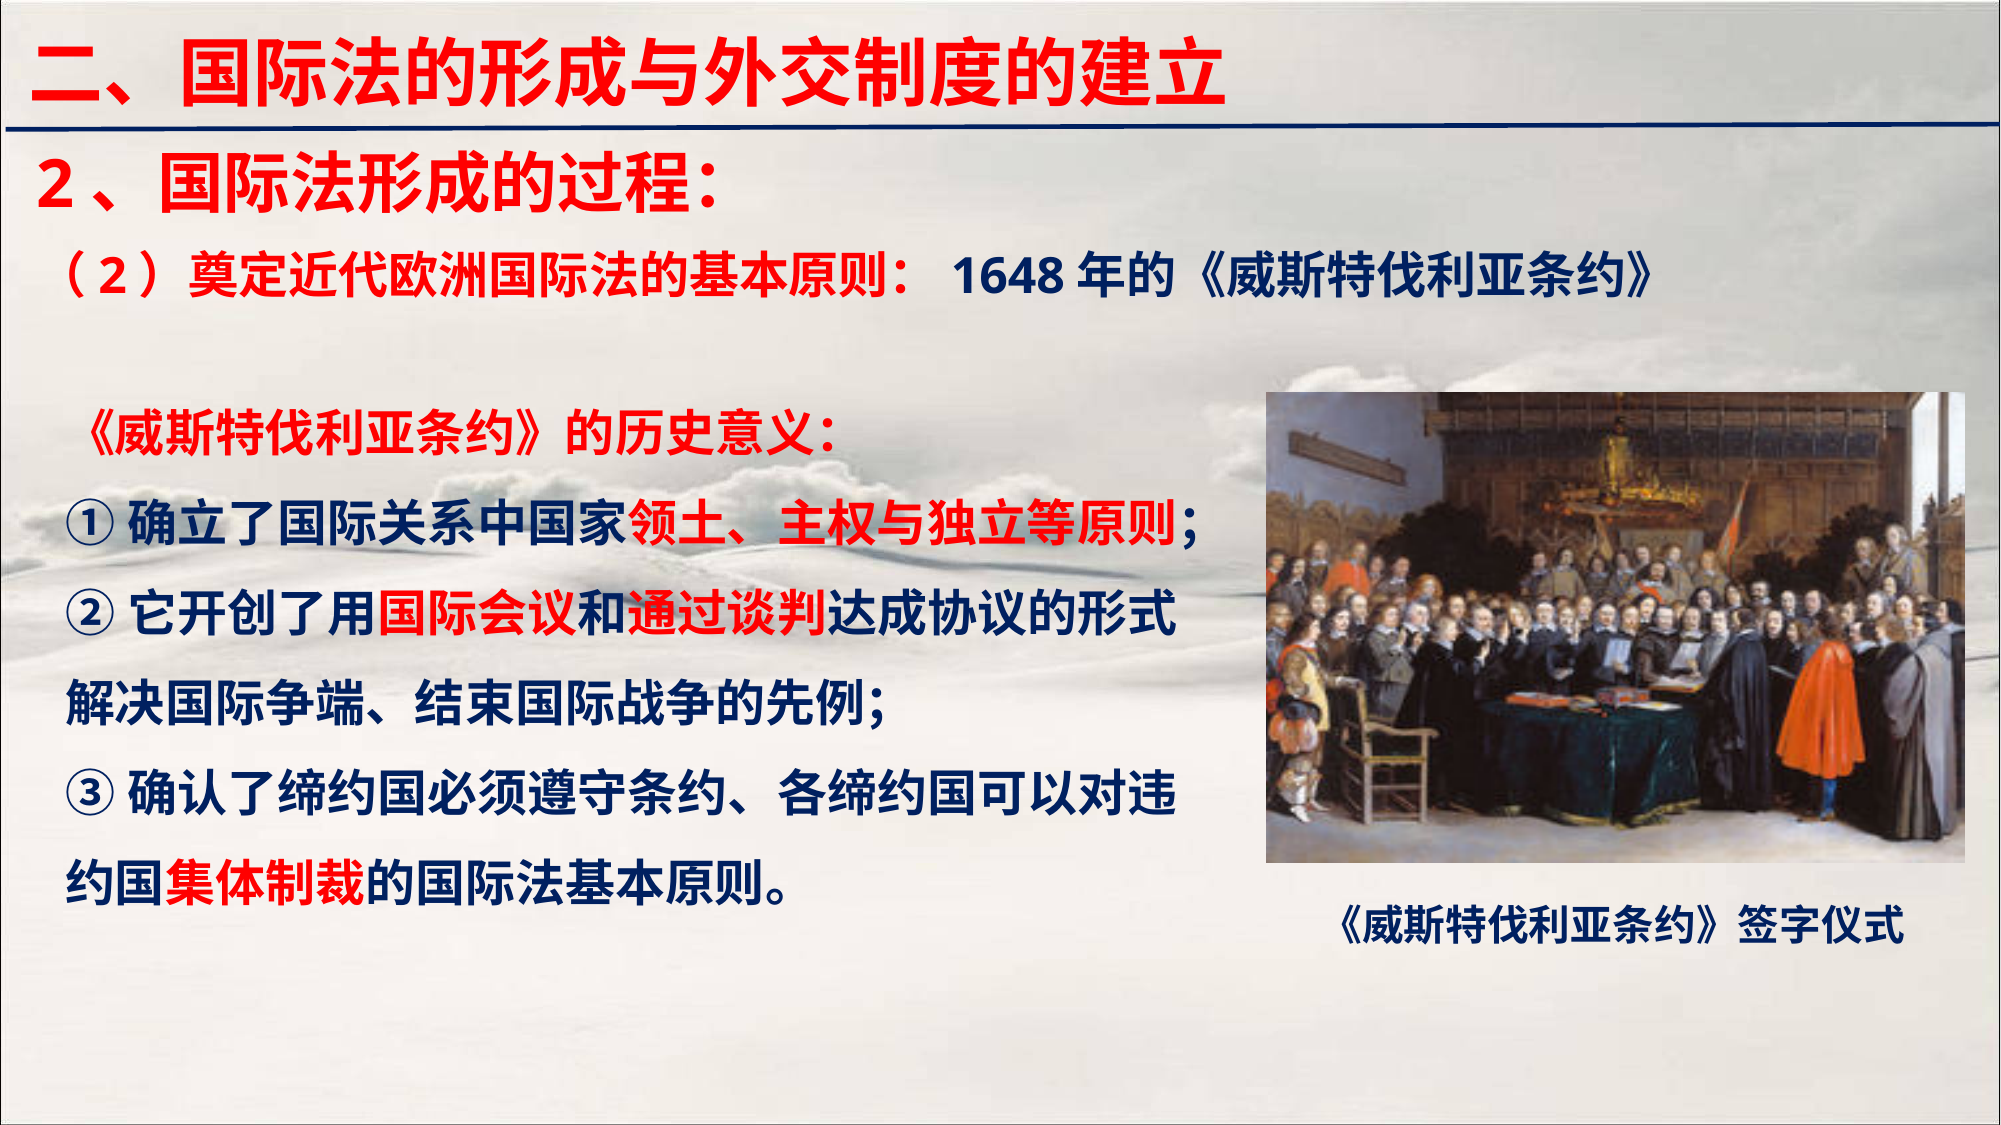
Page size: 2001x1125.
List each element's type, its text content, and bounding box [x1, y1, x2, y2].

text_box 《威斯特伐利亚条约》签字仪式 [1305, 891, 1925, 957]
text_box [5, 124, 2000, 130]
text_box 2、国际法形成的过程： [21, 133, 834, 228]
text_box 二、国际法的形成与外交制度的建立 [13, 18, 1244, 123]
text_box 《威斯特伐利亚条约》的历史意义： ①确立了国际关系中国家领土、主权与独立等原则； ②它开创了用国际会议和通过谈判达成协议的形式解决国际争端、结束国际战争的先例； ③确认了缔约国必须遵守条约、各缔约国可以对违约国集体制裁的国际法基本原则。 [50, 363, 1224, 919]
text_box （2）奠定近代欧洲国际法的基本原则：1648年的《威斯特伐利亚条约》 [21, 236, 1947, 311]
picture [0, 0, 2001, 1125]
